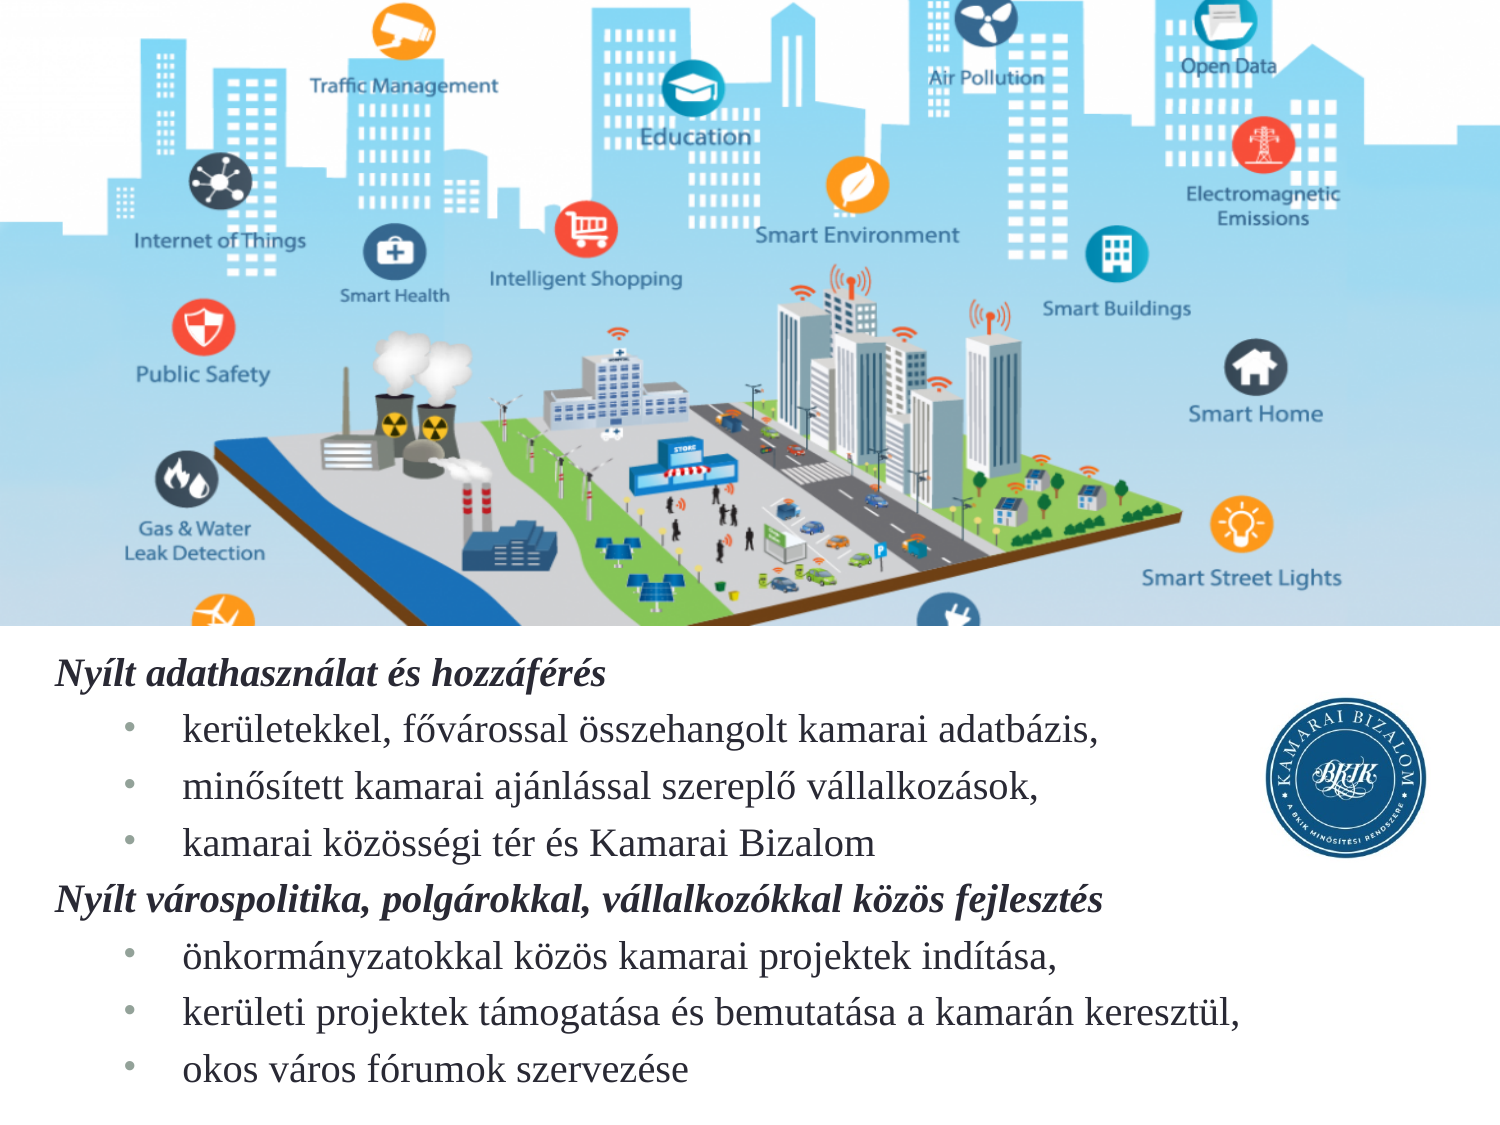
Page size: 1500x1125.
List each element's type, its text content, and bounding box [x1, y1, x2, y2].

list Nyitott városi kormányzás – BKIK partneri közreműködéssel Nyílt adathasználat és hozzáférés kerületekkel, fővárossal összehangolt kamarai adatbázis, minősített kamarai ajánlással szereplő vállalkozások, kamarai közösségi tér és Kamarai Bizalom Nyílt várospolitika, polgárokkal, vállalkozókkal közös fejlesztés önkormányzatokkal közös kamarai projektek indítása, kerületi projektek támogatása és bemutatása a kamarán keresztül, okos város fórumok szervezése [39, 633, 1470, 1099]
picture [1260, 692, 1431, 863]
picture [0, 0, 1500, 626]
